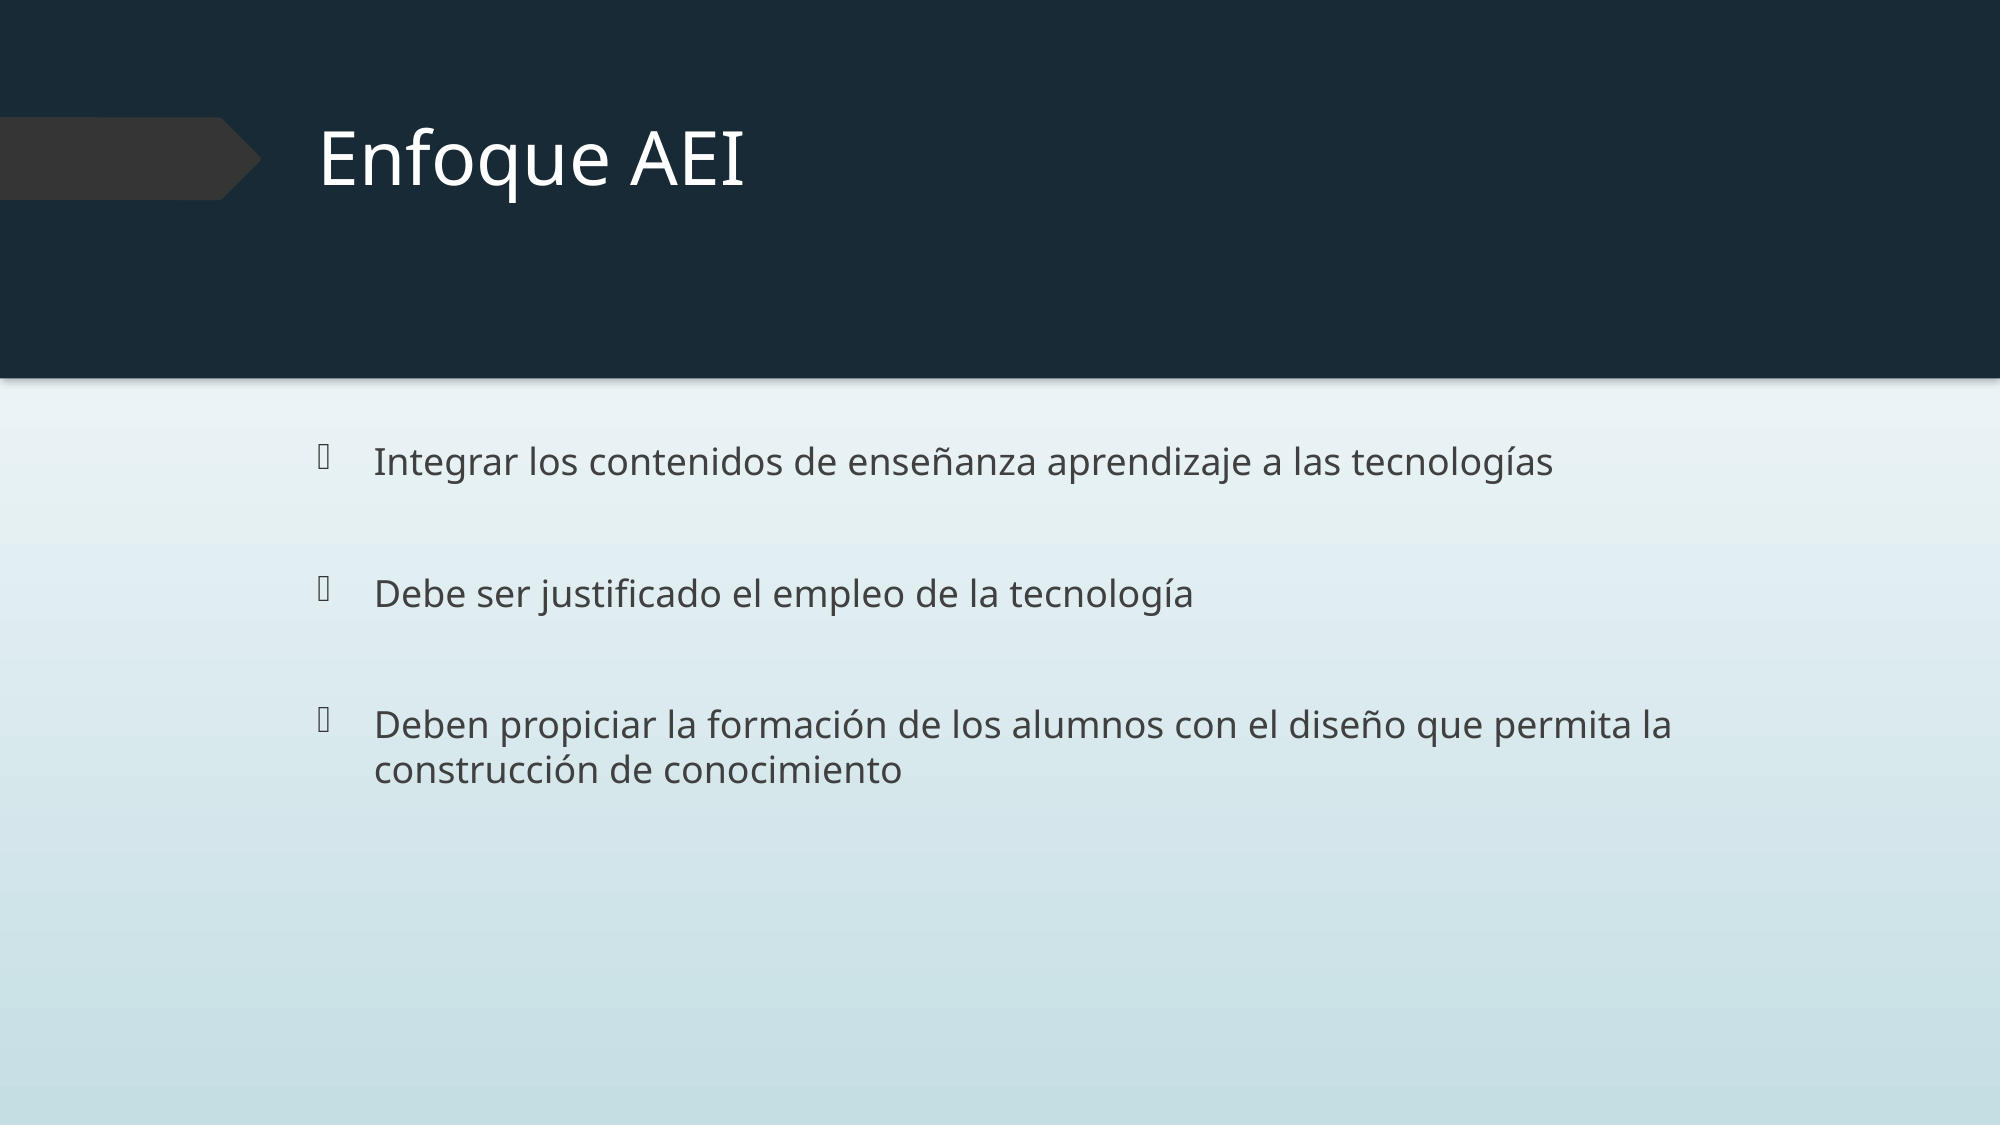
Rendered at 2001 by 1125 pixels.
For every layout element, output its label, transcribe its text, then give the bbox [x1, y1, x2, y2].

title Enfoque AEI [302, 102, 1842, 313]
list Integrar los contenidos de enseñanza aprendizaje a las tecnologías Debe ser justificado el empleo de la tecnología Deben propiciar la formación de los alumnos con el diseño que permita la construcción de conocimiento [302, 430, 1842, 970]
text_box [0, 0, 2000, 379]
text_box [0, 390, 2000, 1125]
text_box [0, 117, 262, 201]
